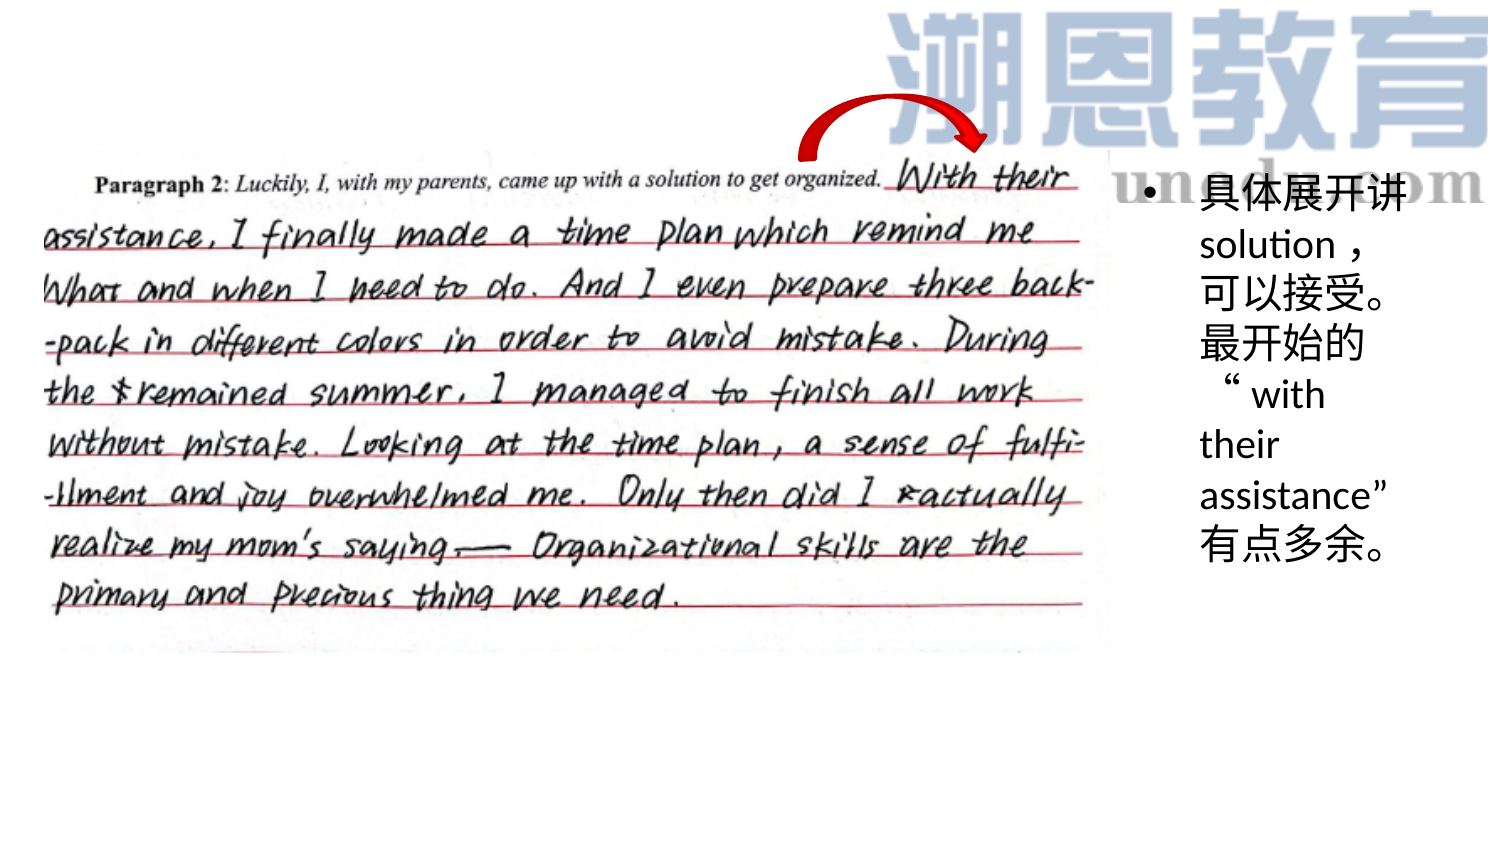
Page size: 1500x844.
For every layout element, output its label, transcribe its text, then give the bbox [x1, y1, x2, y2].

picture [43, 7, 1488, 654]
text_box 具体展开讲solution，可以接受。最开始的“with their assistance”有点多余。 [1128, 159, 1424, 717]
text_box [799, 93, 988, 148]
